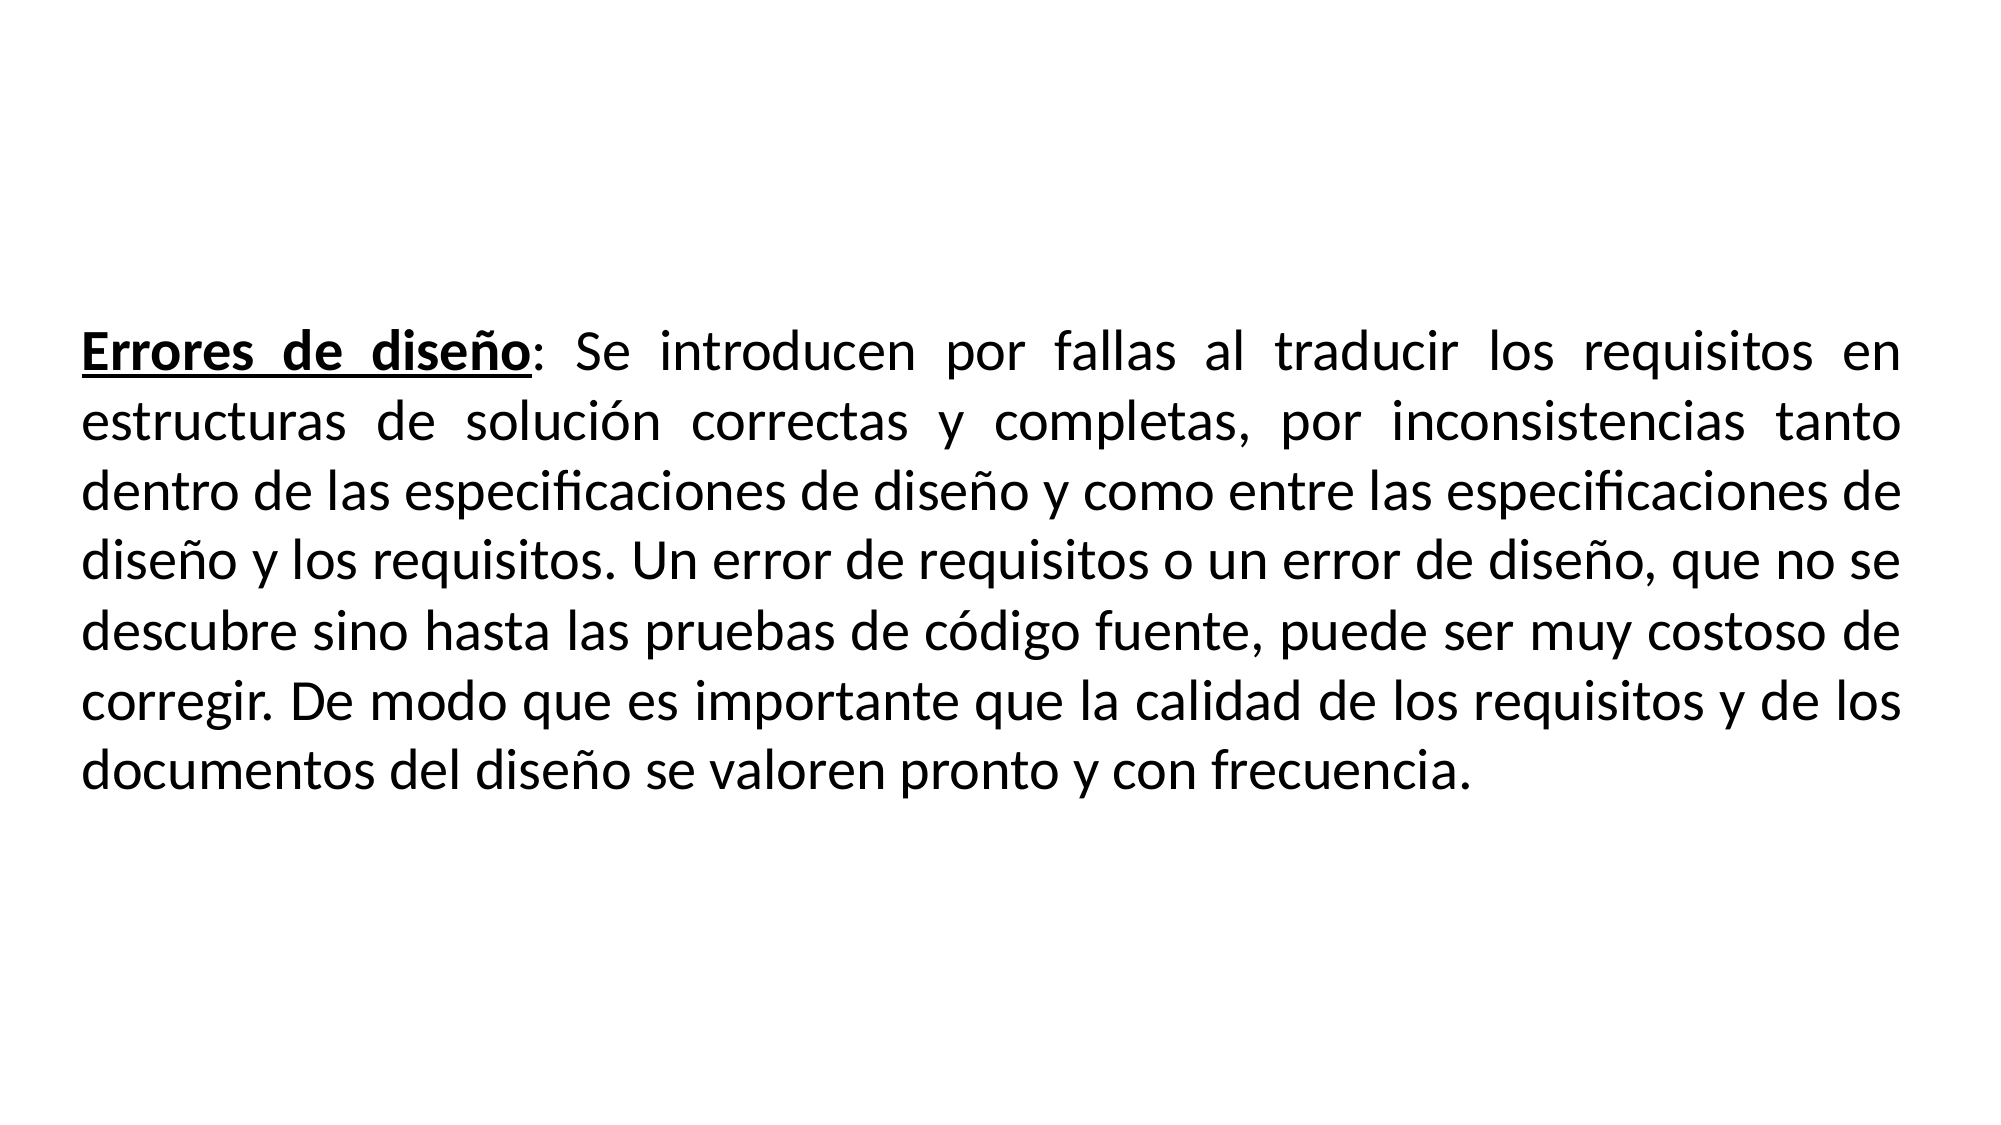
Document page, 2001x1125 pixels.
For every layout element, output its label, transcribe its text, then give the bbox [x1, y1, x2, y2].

text_box Errores de diseño: Se introducen por fallas al traducir los requisitos en estructuras de solución correctas y completas, por inconsistencias tanto dentro de las especificaciones de diseño y como entre las especificaciones de diseño y los requisitos. Un error de requisitos o un error de diseño, que no se descubre sino hasta las pruebas de código fuente, puede ser muy costoso de corregir. De modo que es importante que la calidad de los requisitos y de los documentos del diseño se valoren pronto y con frecuencia. [66, 304, 1918, 809]
